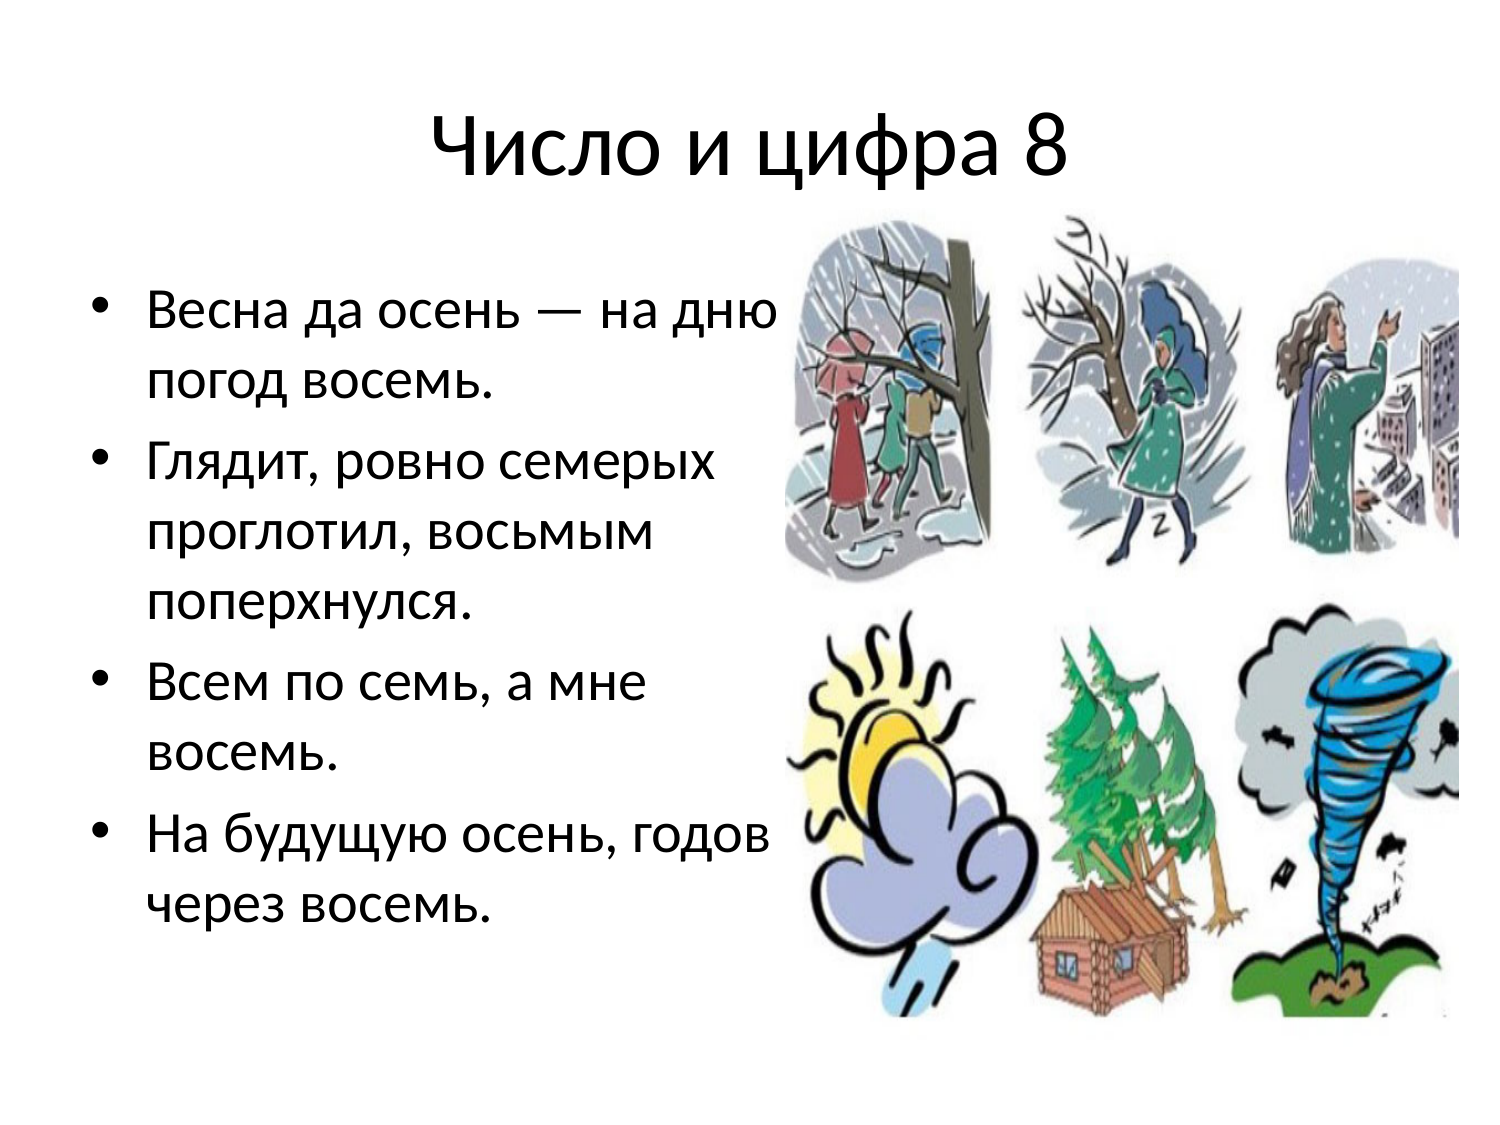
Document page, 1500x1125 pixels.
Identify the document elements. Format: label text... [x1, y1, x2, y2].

title Число и цифра 8 [75, 45, 1425, 233]
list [785, 207, 1459, 1047]
list Весна да осень — на дню погод восемь. Глядит, ровно семерых проглотил, восьмым поперхнулся. Всем по семь, а мне восемь. На будущую осень, годов через восемь. [75, 262, 780, 1005]
